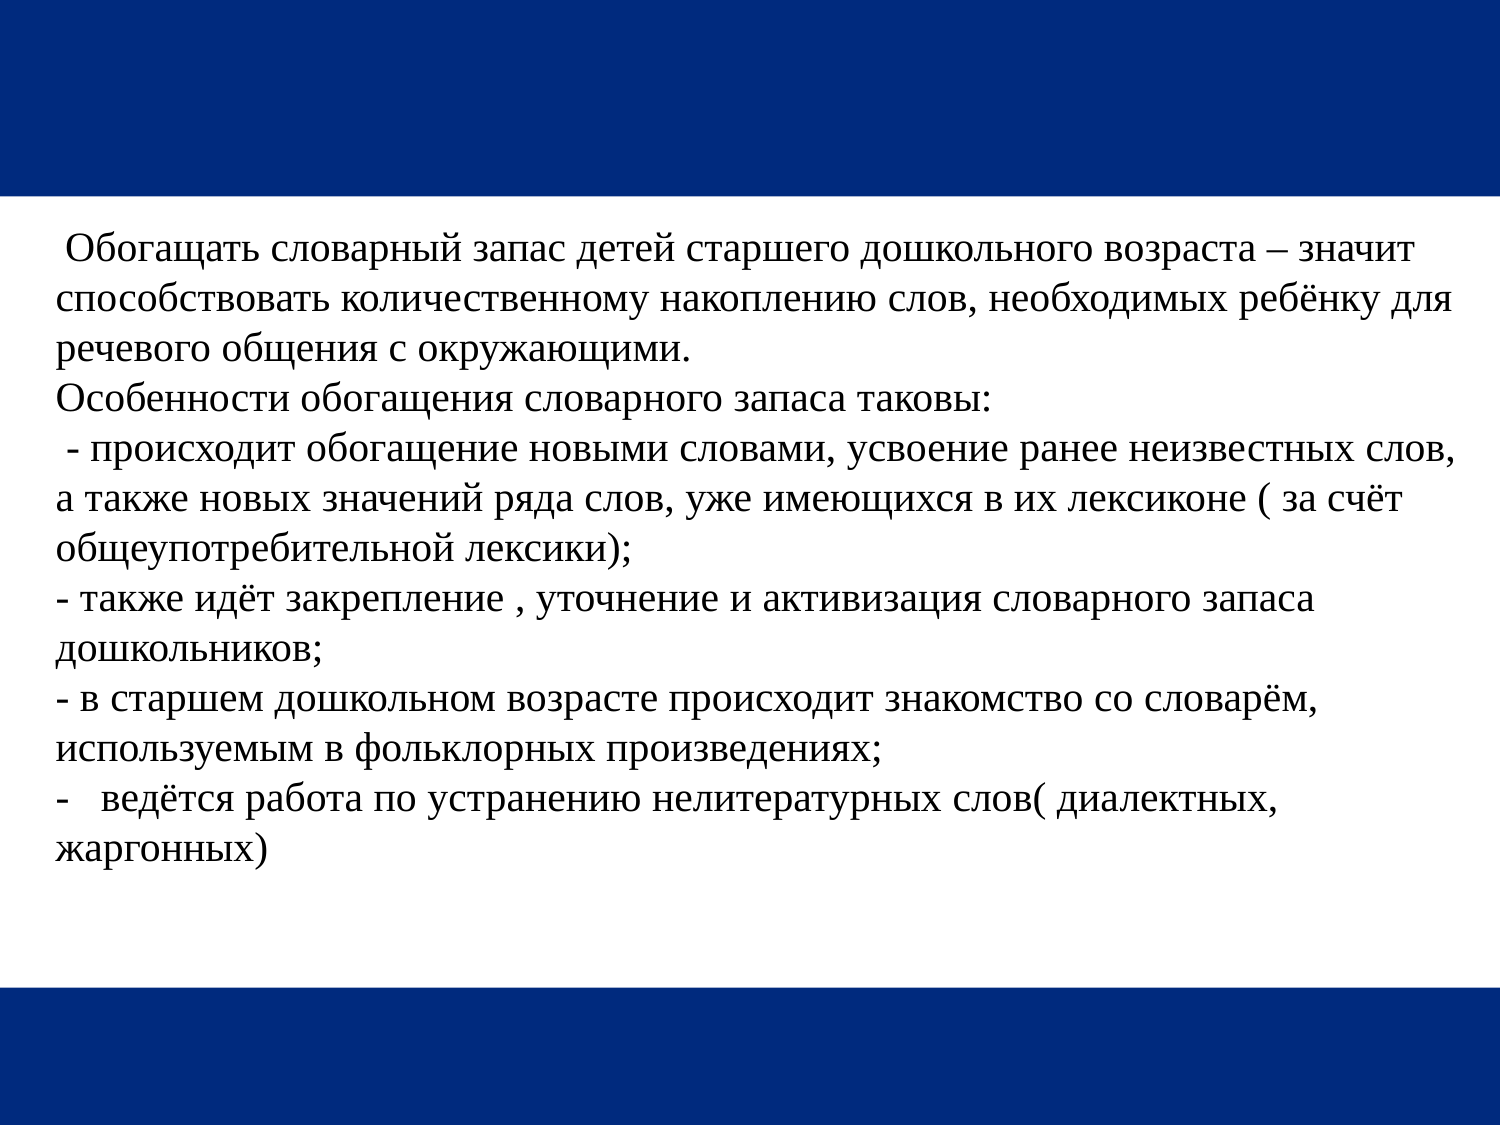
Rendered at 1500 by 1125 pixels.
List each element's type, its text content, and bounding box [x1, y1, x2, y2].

text_box [0, 987, 1500, 1125]
text_box Обогащать словарный запас детей старшего дошкольного возраста – значит способствовать количественному накоплению слов, необходимых ребёнку для речевого общения с окружающими. Особенности обогащения словарного запаса таковы: - происходит обогащение новыми словами, усвоение ранее неизвестных слов, а также новых значений ряда слов, уже имеющихся в их лексиконе ( за счёт общеупотребительной лексики); - также идёт закрепление , уточнение и активизация словарного запаса дошкольников; - в старшем дошкольном возрасте происходит знакомство со словарём, используемым в фольклорных произведениях; - ведётся работа по устранению нелитературных слов( диалектных, жаргонных) [40, 212, 1495, 878]
text_box [0, 0, 1500, 197]
